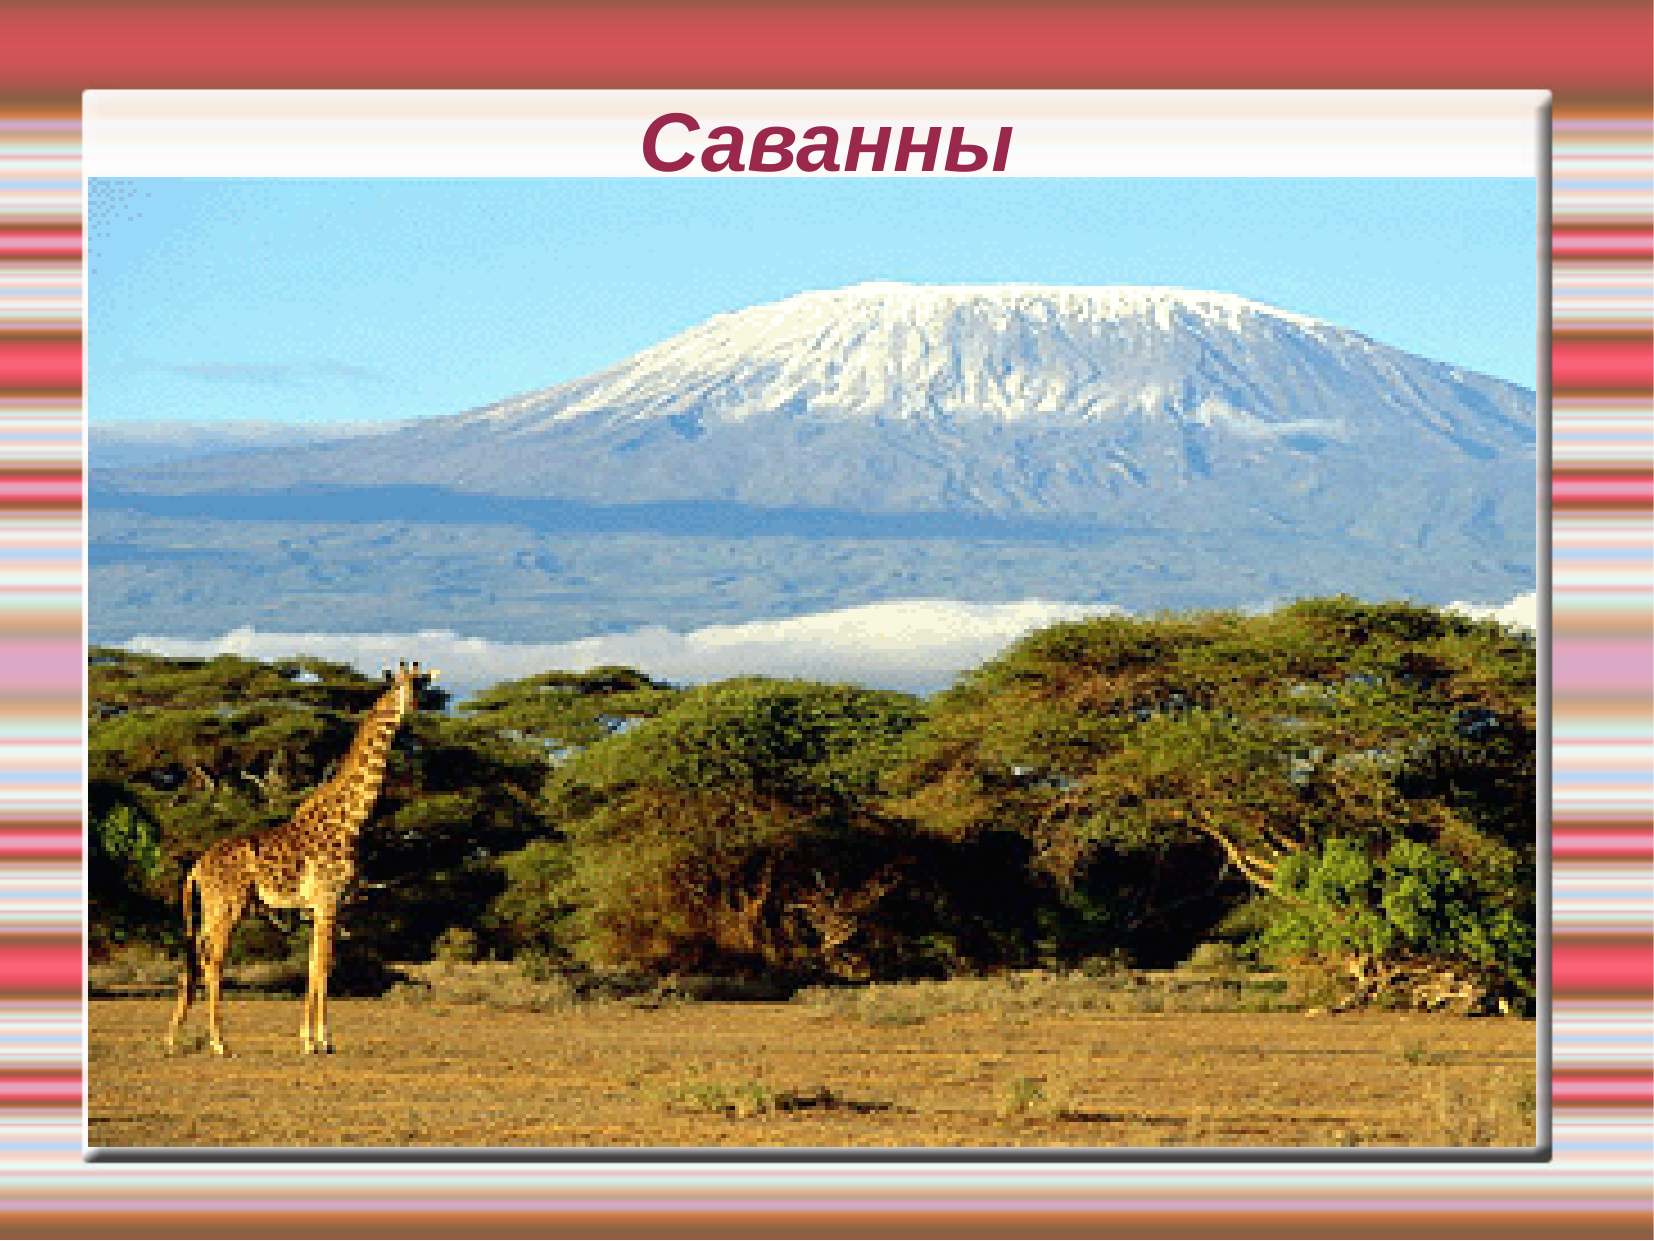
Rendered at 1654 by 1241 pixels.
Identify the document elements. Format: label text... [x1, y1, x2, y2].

picture [0, 0, 1654, 1240]
title Саванны [82, 73, 1572, 202]
